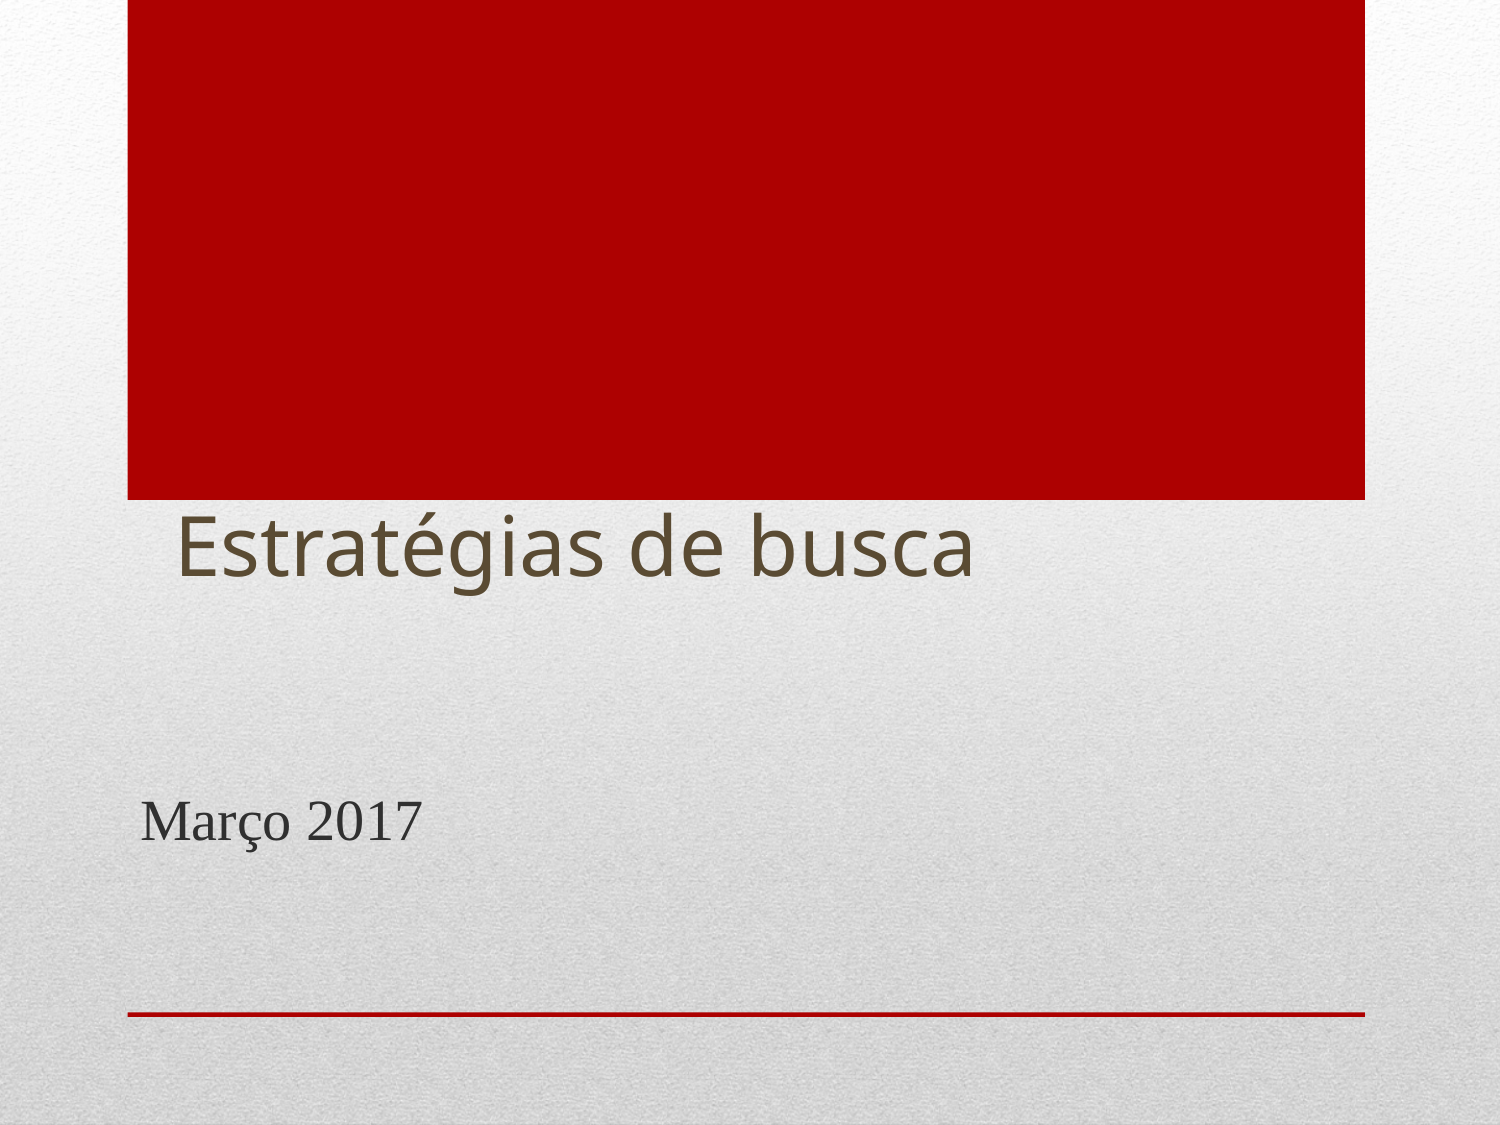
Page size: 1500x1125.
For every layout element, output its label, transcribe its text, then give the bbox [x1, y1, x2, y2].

title Estratégias de busca [159, 385, 1397, 636]
subtitle Março 2017 [125, 774, 1250, 938]
